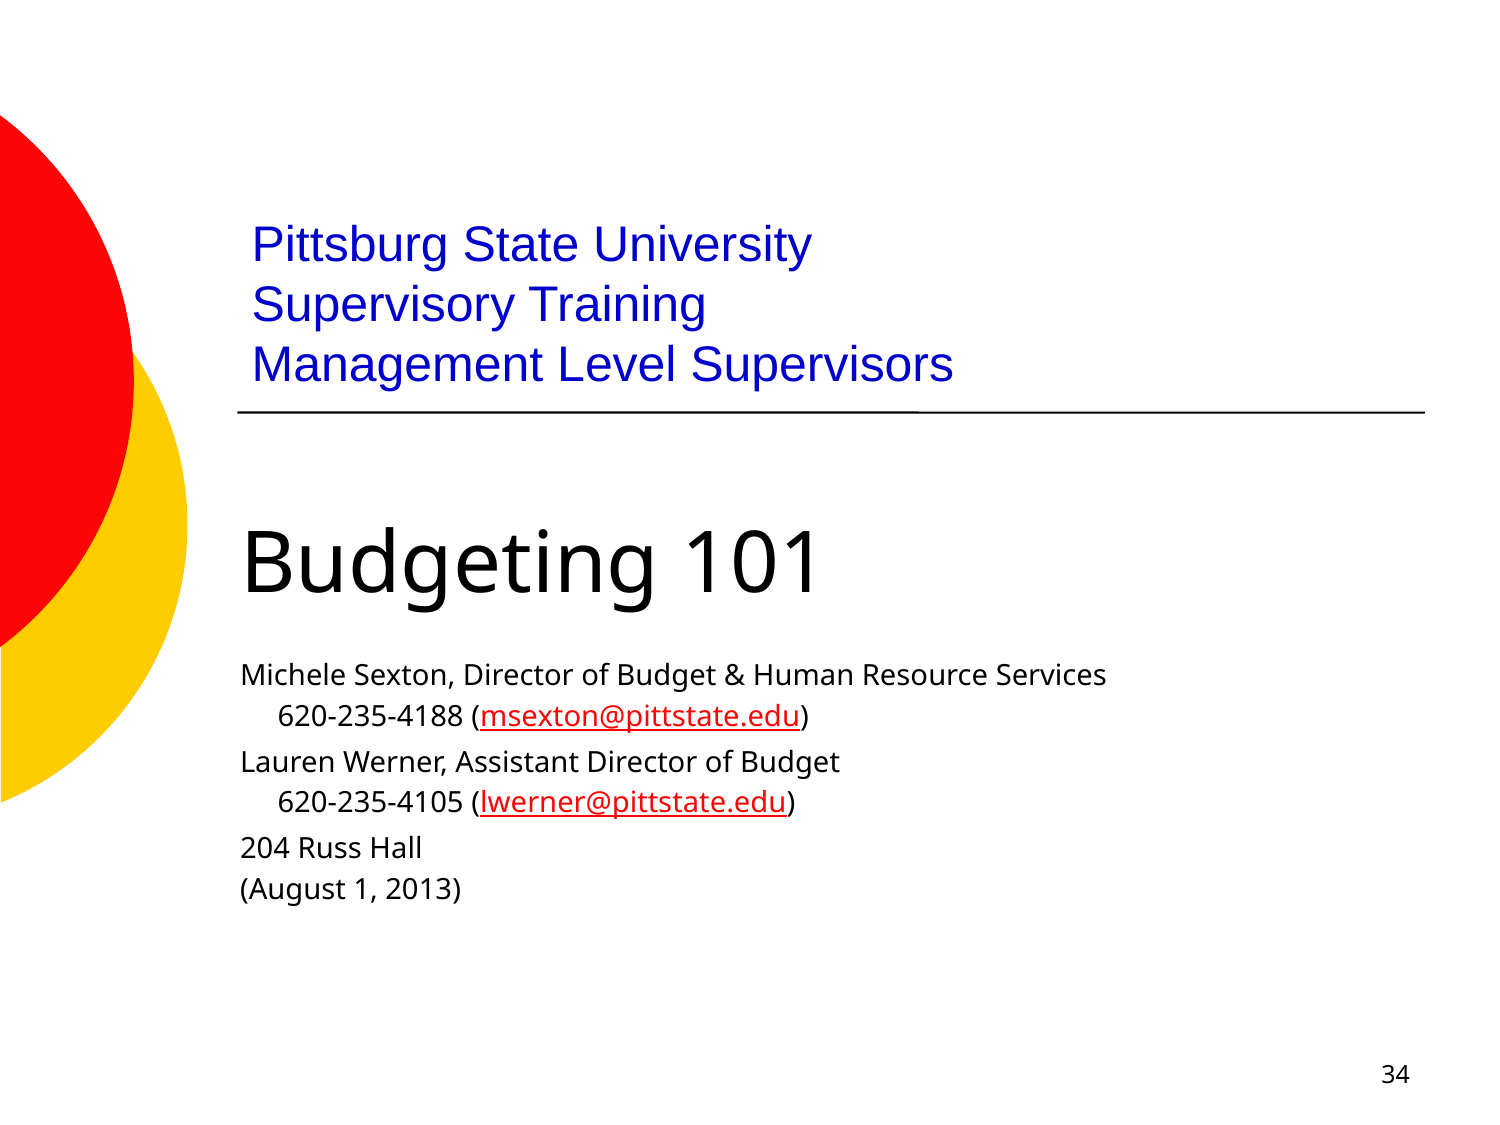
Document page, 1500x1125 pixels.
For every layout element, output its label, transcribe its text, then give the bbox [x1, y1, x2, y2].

subtitle Budgeting 101 Michele Sexton, Director of Budget & Human Resource Services 620-235-4188 (msexton@pittstate.edu) Lauren Werner, Assistant Director of Budget 620-235-4105 (lwerner@pittstate.edu) 204 Russ Hall (August 1, 2013) [224, 499, 1413, 988]
slide_number 34 [1074, 1024, 1426, 1101]
title Pittsburg State University Supervisory Training Management Level Supervisors [236, 161, 1425, 399]
